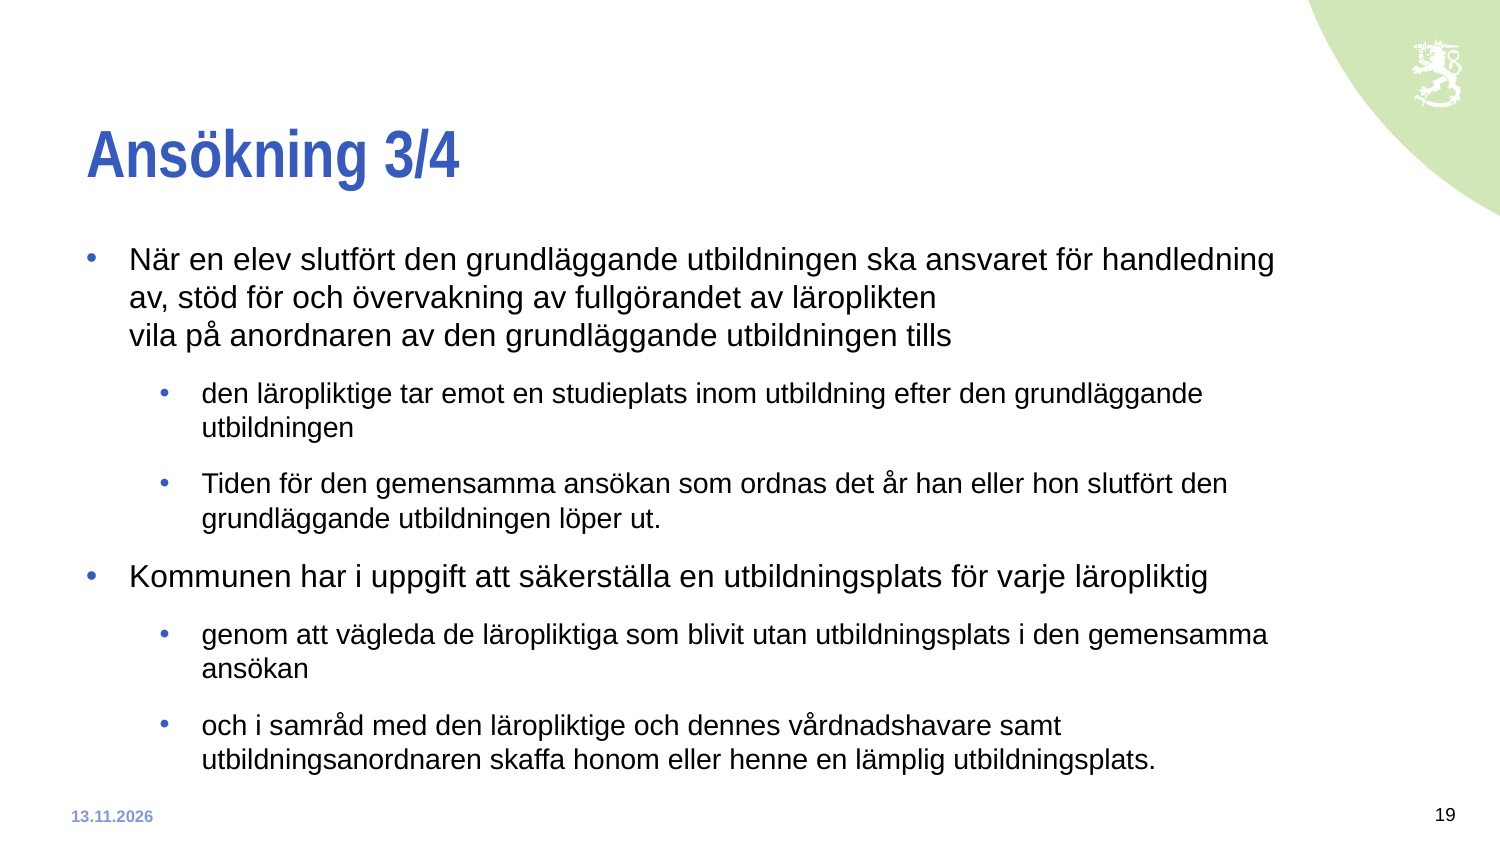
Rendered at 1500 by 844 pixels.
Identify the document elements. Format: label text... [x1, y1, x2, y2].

title Ansökning 3/4 [70, 38, 1306, 199]
slide_number 19 [1420, 795, 1486, 828]
list När en elev slutfört den grundläggande utbildningen ska ansvaret för handledning av, stöd för och övervakning av fullgörandet av läroplikten vila på anordnaren av den grundläggande utbildningen tills den läropliktige tar emot en studieplats inom utbildning efter den grundläggande utbildningen Tiden för den gemensamma ansökan som ordnas det år han eller hon slutfört den grundläggande utbildningen löper ut. Kommunen har i uppgift att säkerställa en utbildningsplats för varje läropliktig genom att vägleda de läropliktiga som blivit utan utbildningsplats i den gemensamma ansökan och i samråd med den läropliktige och dennes vårdnadshavare samt utbildningsanordnaren skaffa honom eller henne en lämplig utbildningsplats. [70, 231, 1306, 788]
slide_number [70, 799, 184, 833]
